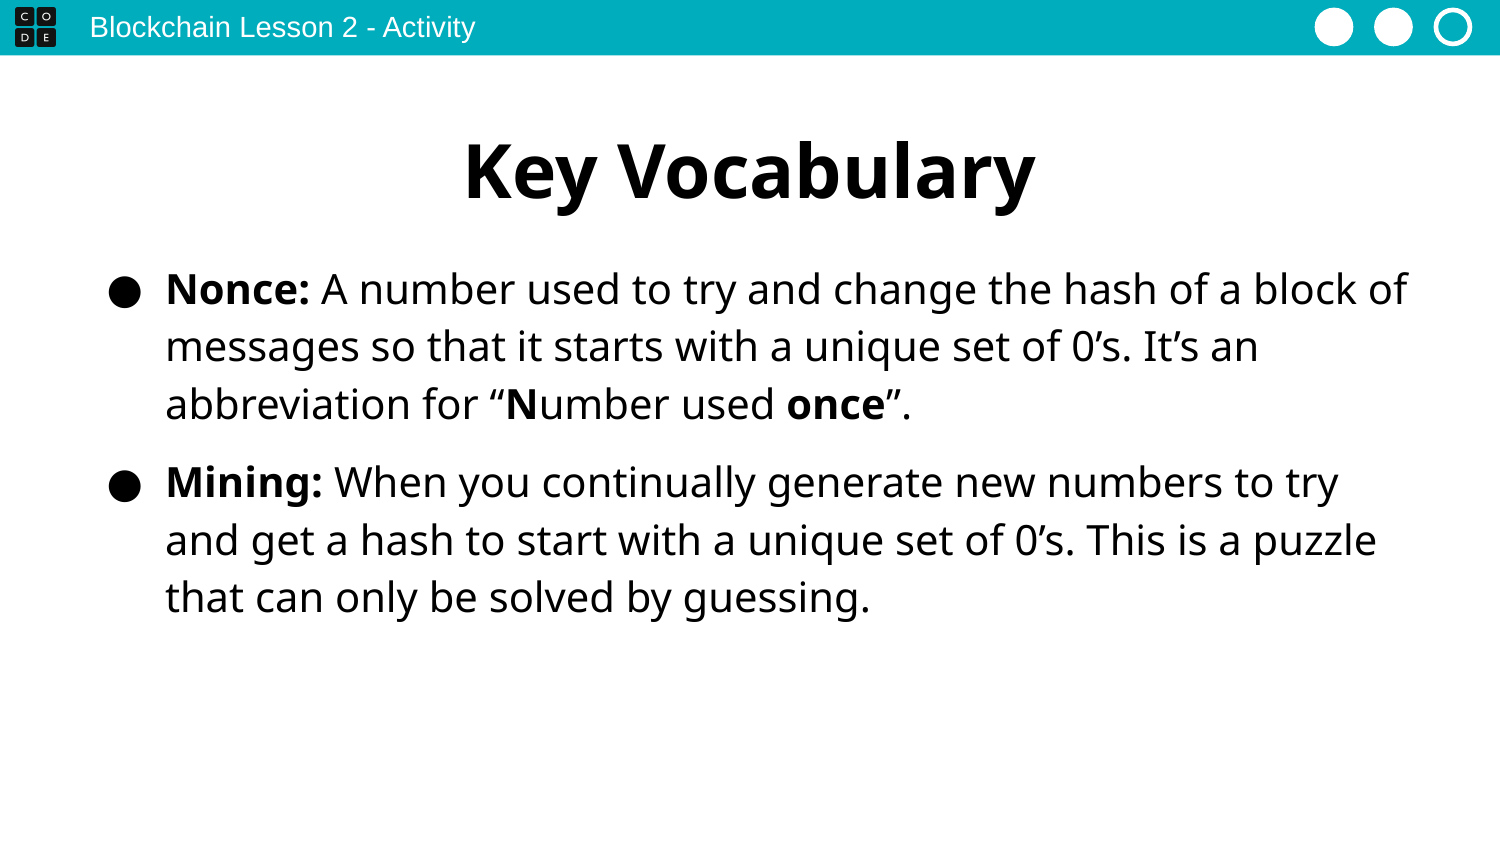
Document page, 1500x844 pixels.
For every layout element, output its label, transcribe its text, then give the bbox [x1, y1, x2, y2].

title Key Vocabulary [109, 112, 1391, 226]
list Nonce: A number used to try and change the hash of a block of messages so that it starts with a unique set of 0’s. It’s an abbreviation for “Number used once”. Mining: When you continually generate new numbers to try and get a hash to start with a unique set of 0’s. This is a puzzle that can only be solved by guessing. [75, 240, 1425, 765]
text_box Blockchain Lesson 2 - Activity [74, 0, 825, 53]
picture [15, 7, 56, 47]
